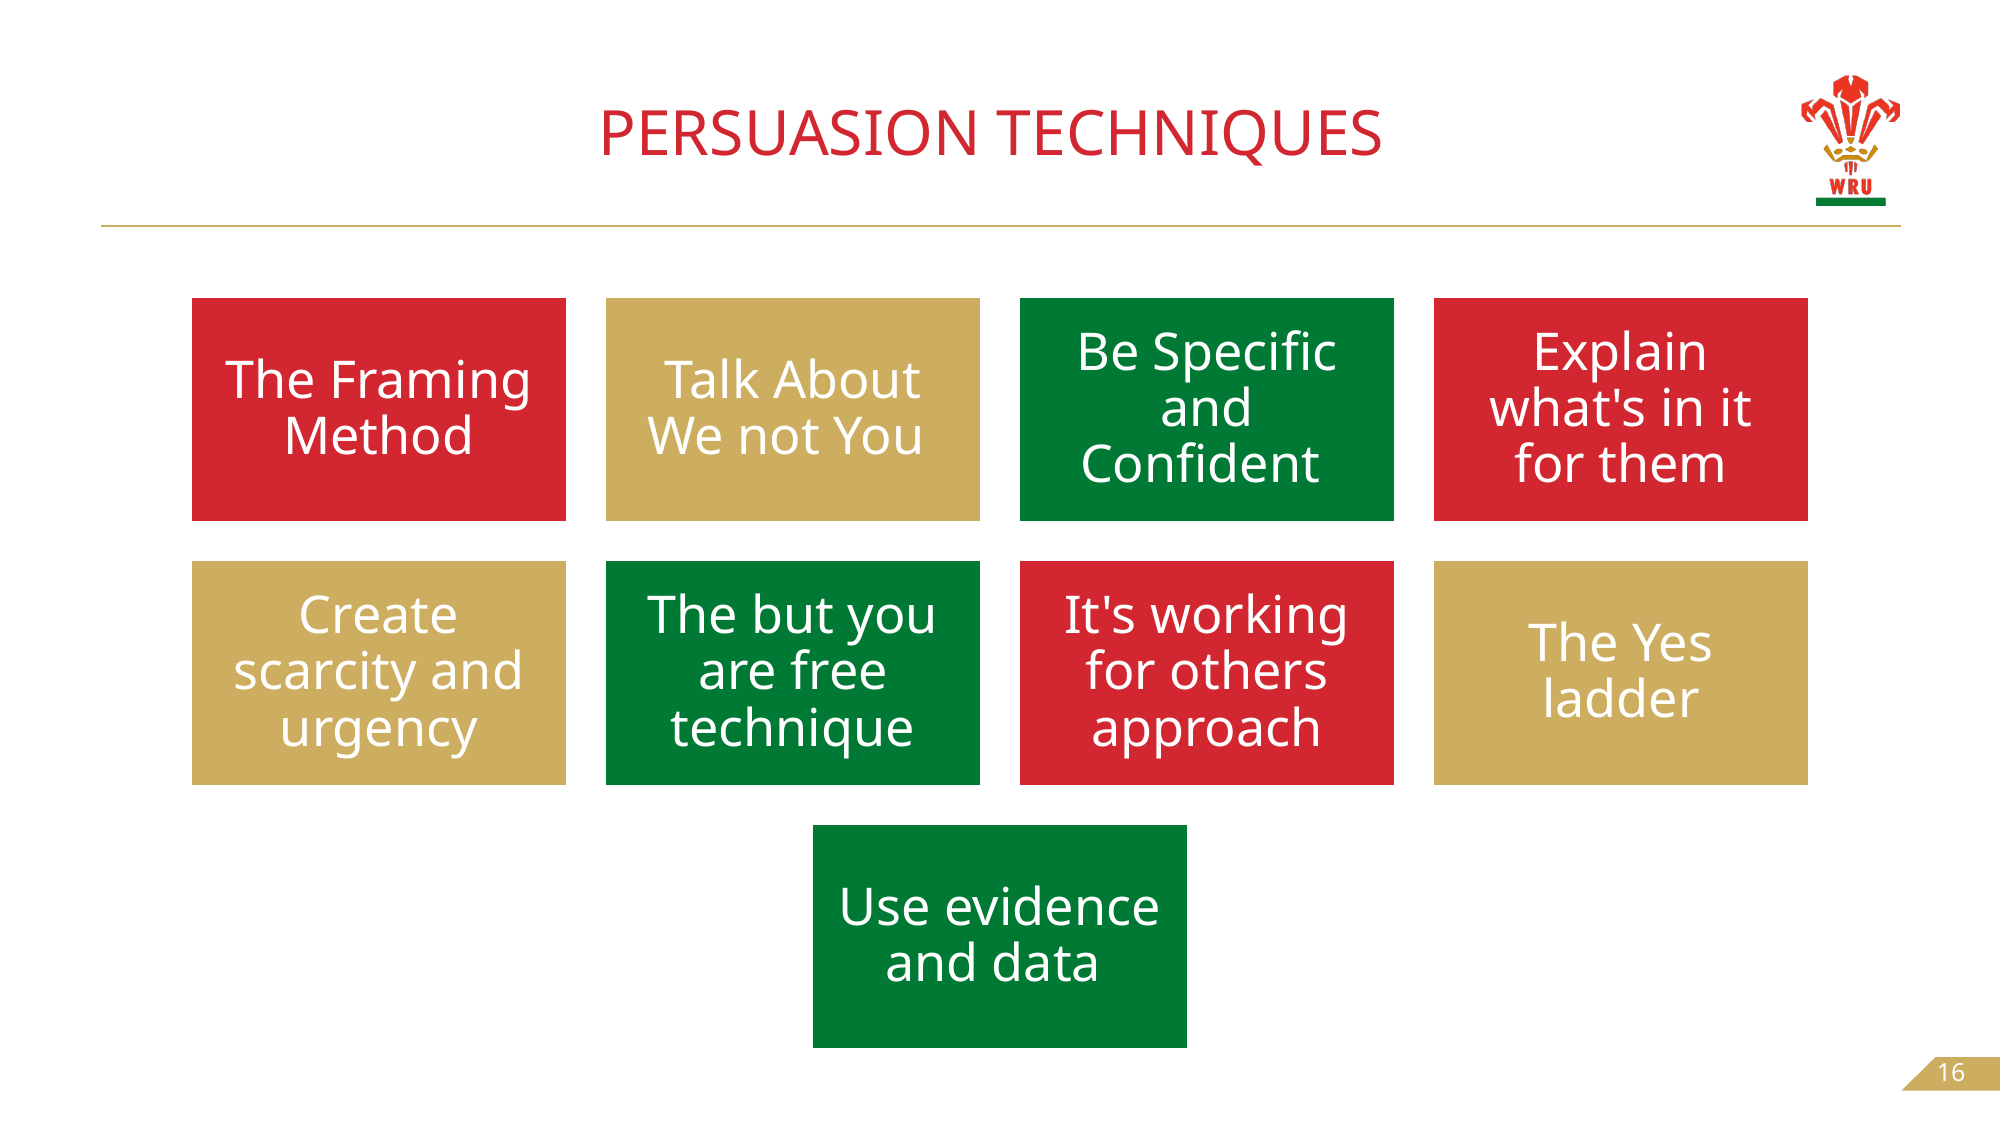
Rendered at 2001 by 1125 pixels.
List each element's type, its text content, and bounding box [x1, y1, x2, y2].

title Persuasion Techniques [201, 37, 1799, 168]
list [100, 296, 1900, 1050]
picture [1801, 75, 1900, 206]
slide_number 16 [1901, 1057, 2000, 1091]
